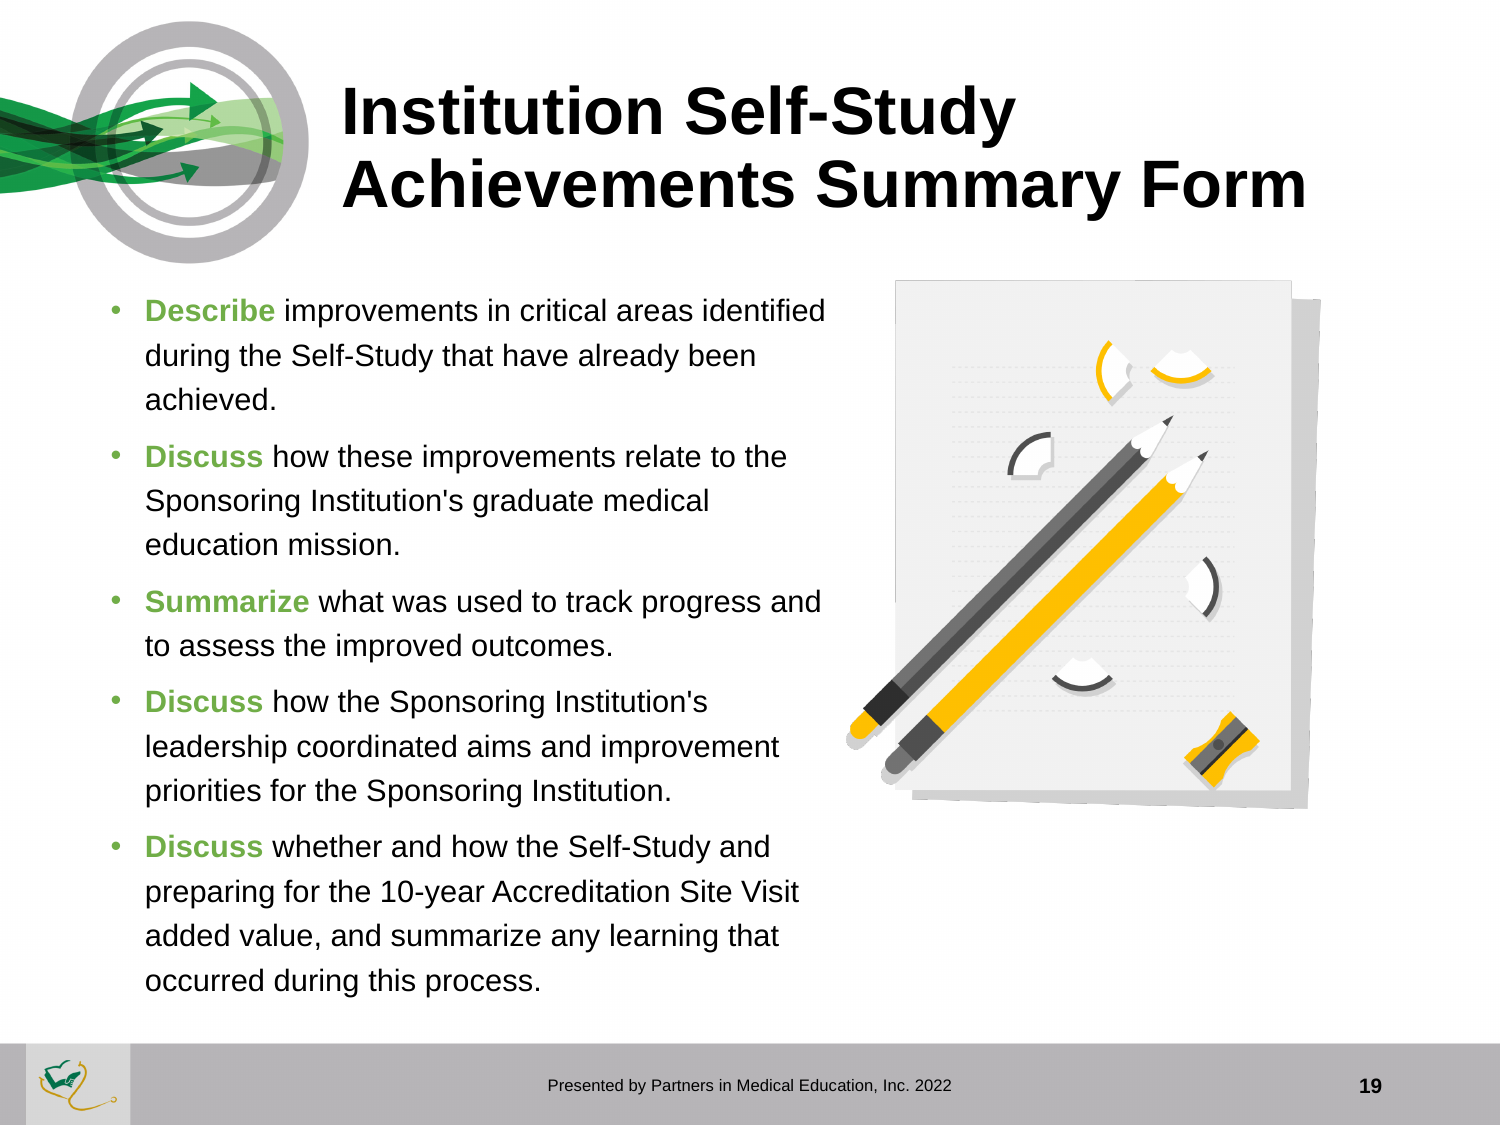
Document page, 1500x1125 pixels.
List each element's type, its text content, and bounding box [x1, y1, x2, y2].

slide_number 19 [1059, 1055, 1397, 1116]
text_box Presented by Partners in Medical Education, Inc. 2022 [496, 1055, 1004, 1116]
title Institution Self-Study Achievements Summary Form [326, 40, 1397, 258]
picture [0, 0, 1500, 1125]
list Describe improvements in critical areas identified during the Self-Study that have already been achieved. Discuss how these improvements relate to the Sponsoring Institution's graduate medical education mission. Summarize what was used to track progress and to assess the improved outcomes. Discuss how the Sponsoring Institution's leadership coordinated aims and improvement priorities for the Sponsoring Institution. Discuss whether and how the Self-Study and preparing for the 10-year Accreditation Site Visit added value, and summarize any learning that occurred during this process. [95, 276, 857, 1029]
